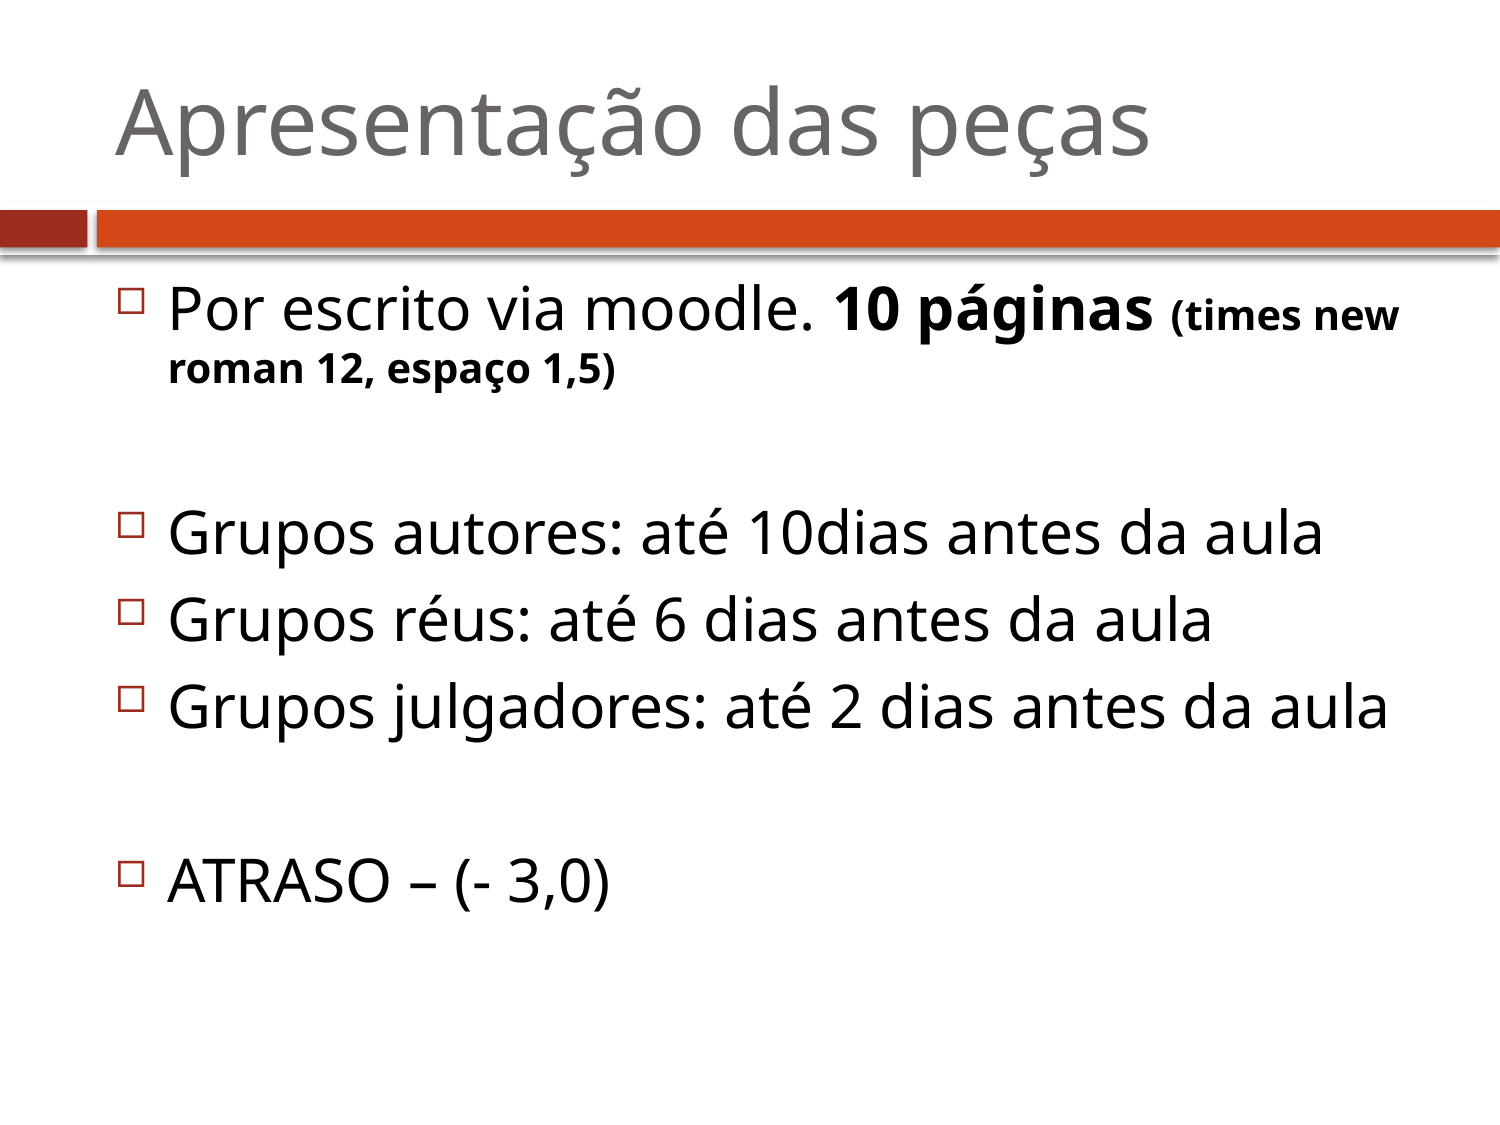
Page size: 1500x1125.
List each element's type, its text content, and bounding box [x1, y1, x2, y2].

list Por escrito via moodle. 10 páginas (times new roman 12, espaço 1,5) Grupos autores: até 10dias antes da aula Grupos réus: até 6 dias antes da aula Grupos julgadores: até 2 dias antes da aula ATRASO – (- 3,0) [100, 262, 1438, 1000]
title Apresentação das peças [100, 37, 1438, 200]
